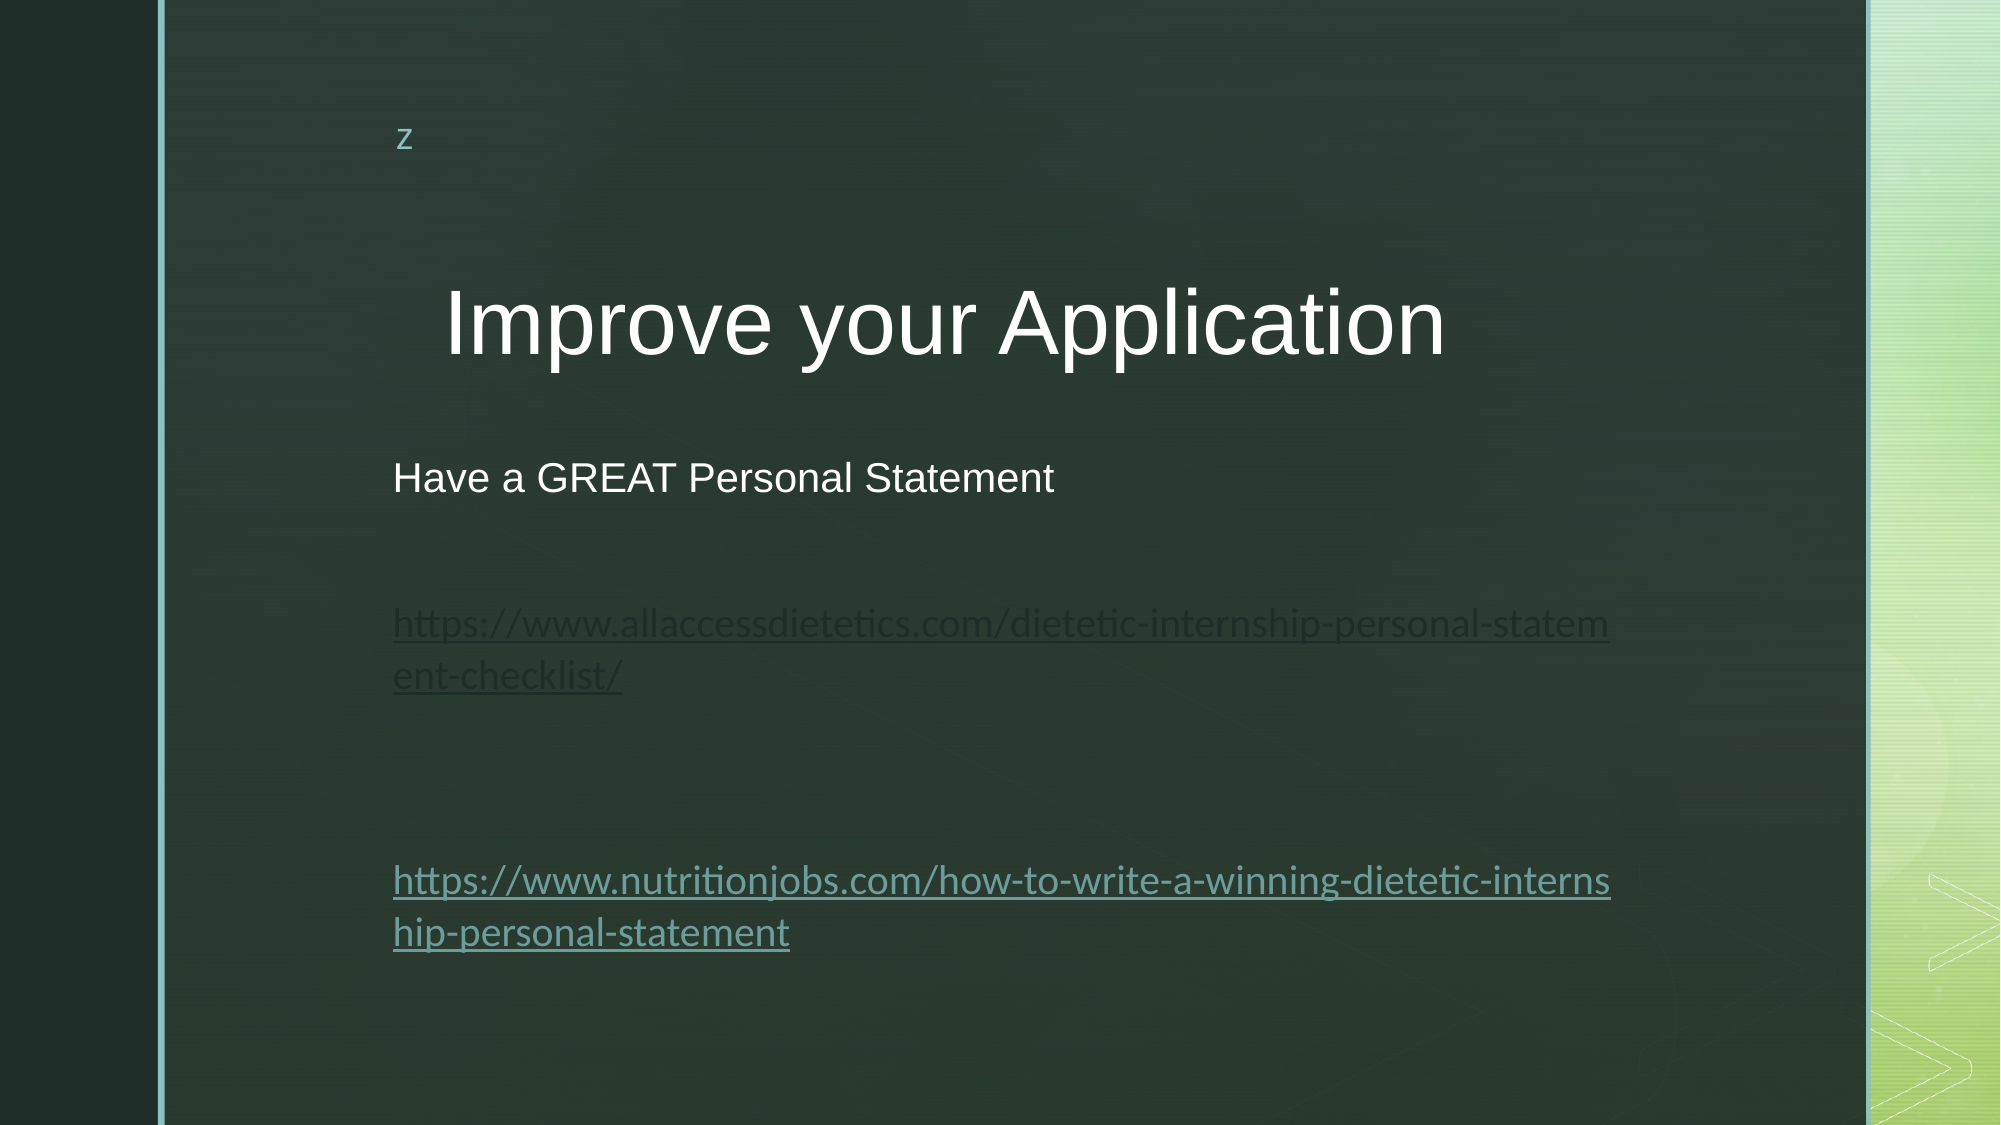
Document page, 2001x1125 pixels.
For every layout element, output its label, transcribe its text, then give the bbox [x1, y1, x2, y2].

picture [1871, 0, 2001, 1125]
title Improve your Application [428, 167, 1734, 383]
list Have a GREAT Personal Statement https://www.allaccessdietetics.com/dietetic-internship-personal-statement-checklist/ https://www.nutritionjobs.com/how-to-write-a-winning-dietetic-internship-personal-statement [377, 433, 1628, 999]
